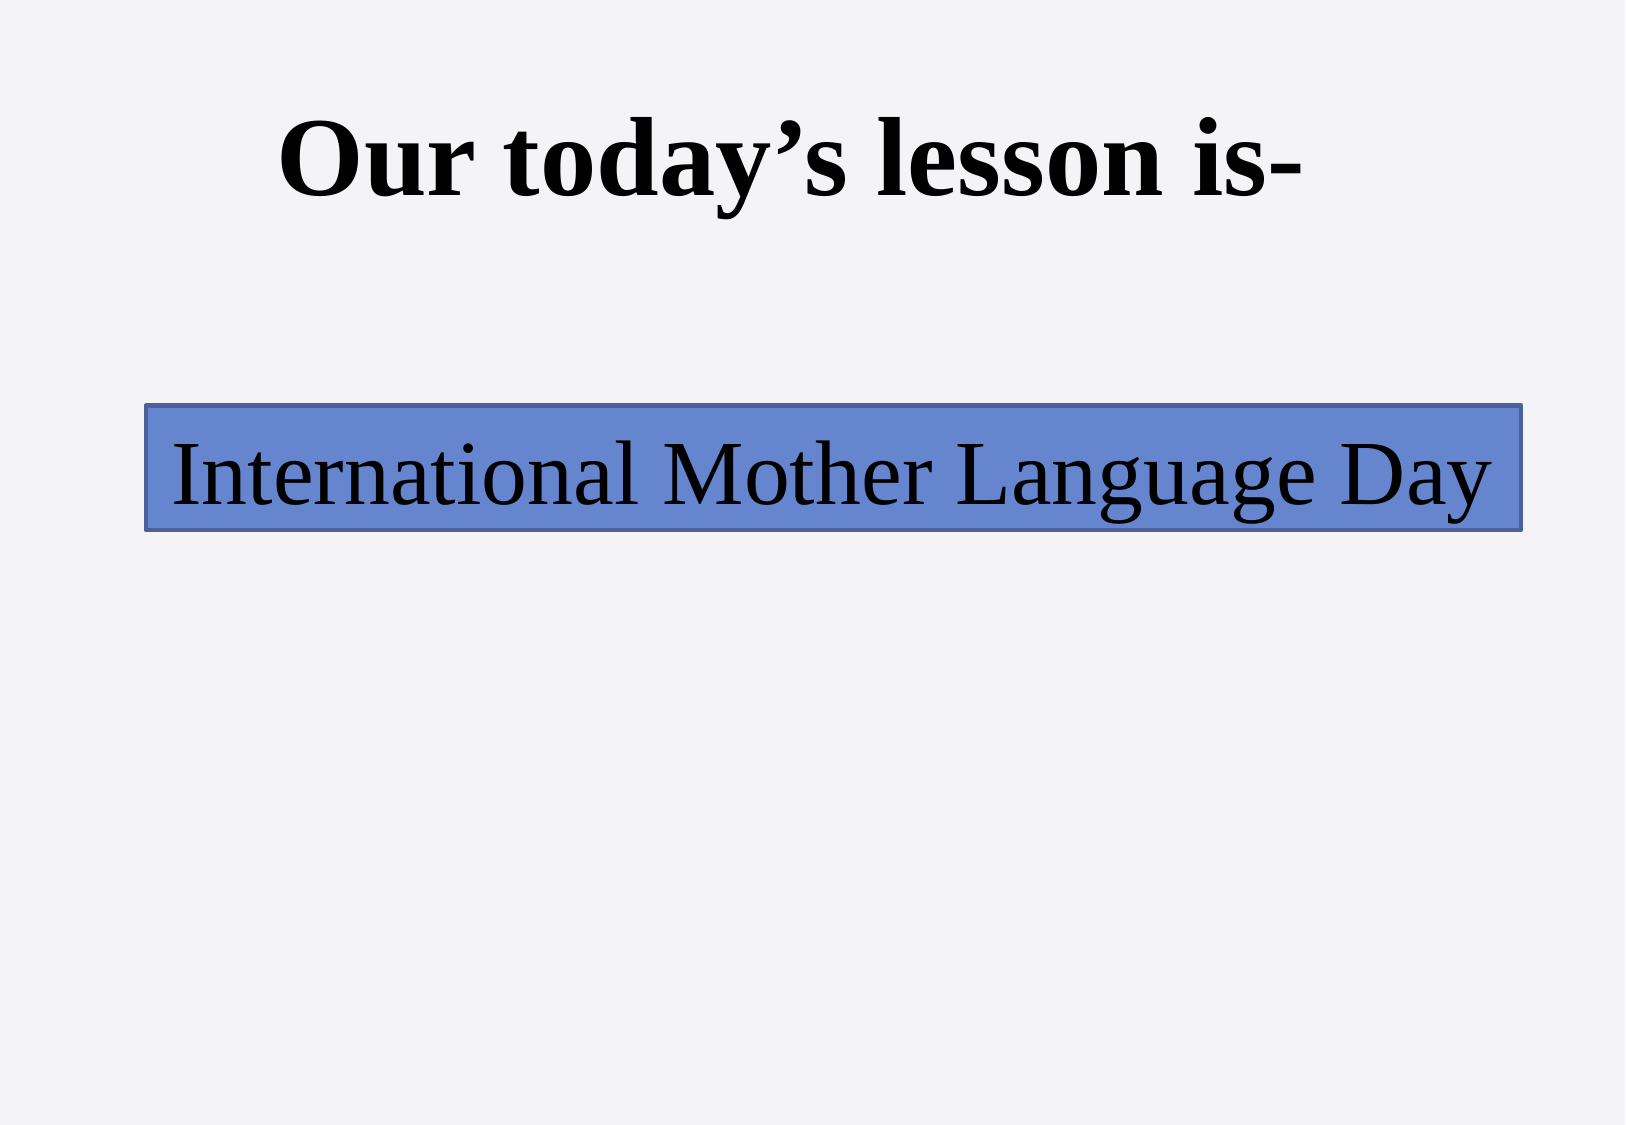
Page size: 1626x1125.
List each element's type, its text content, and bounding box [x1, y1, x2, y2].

text_box International Mother Language Day [144, 403, 1523, 532]
text_box Our today’s lesson is- [261, 75, 1320, 226]
